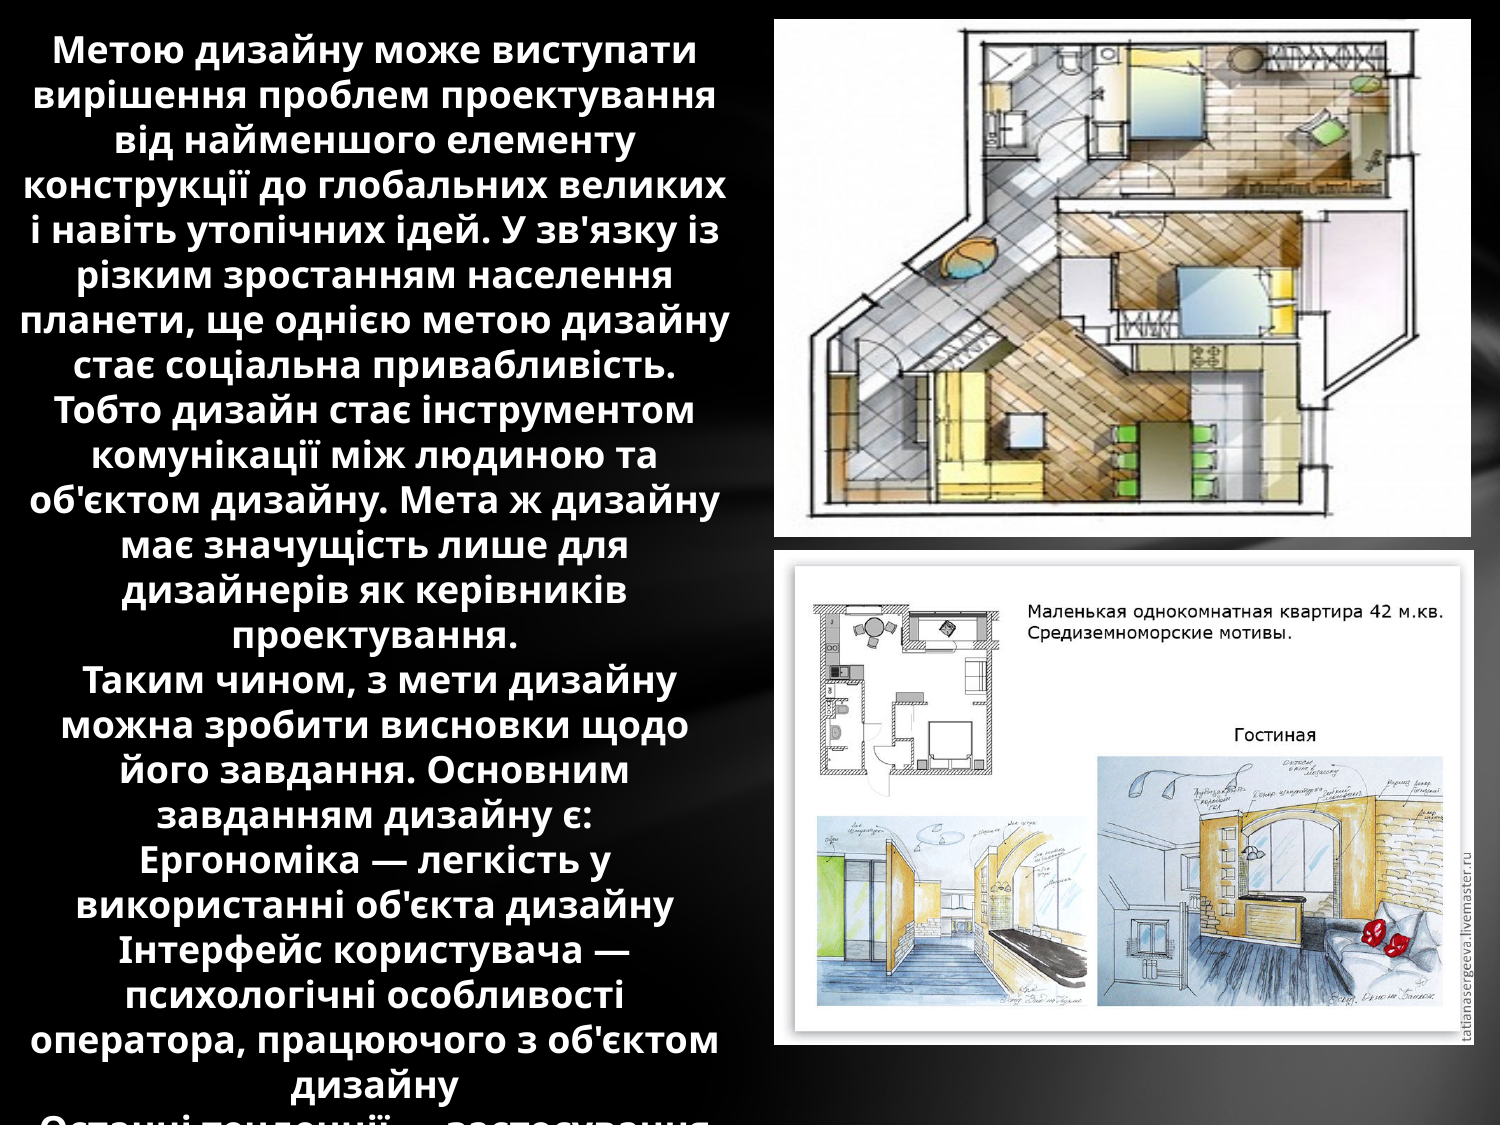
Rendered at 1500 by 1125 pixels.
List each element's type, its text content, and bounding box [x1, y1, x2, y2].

picture [774, 550, 1474, 1046]
text_box Метою дизайну може виступати вирішення проблем проектування від найменшого елементу конструкції до глобальних великих і навіть утопічних ідей. У зв'язку із різким зростанням населення планети, ще однією метою дизайну стає соціальна привабливість. Тобто дизайн стає інструментом комунікації між людиною та об'єктом дизайну. Мета ж дизайну має значущість лише для дизайнерів як керівників проектування. Таким чином, з мети дизайну можна зробити висновки щодо його завдання. Основним завданням дизайну є: Ергономіка — легкість у використанні об'єкта дизайну Інтерфейс користувача — психологічні особливості оператора, працюючого з об'єктом дизайну Останні тенденції — застосування нових технологій в дизайні для спрощення його інших завдань. [0, 19, 750, 1125]
picture [774, 18, 1471, 538]
